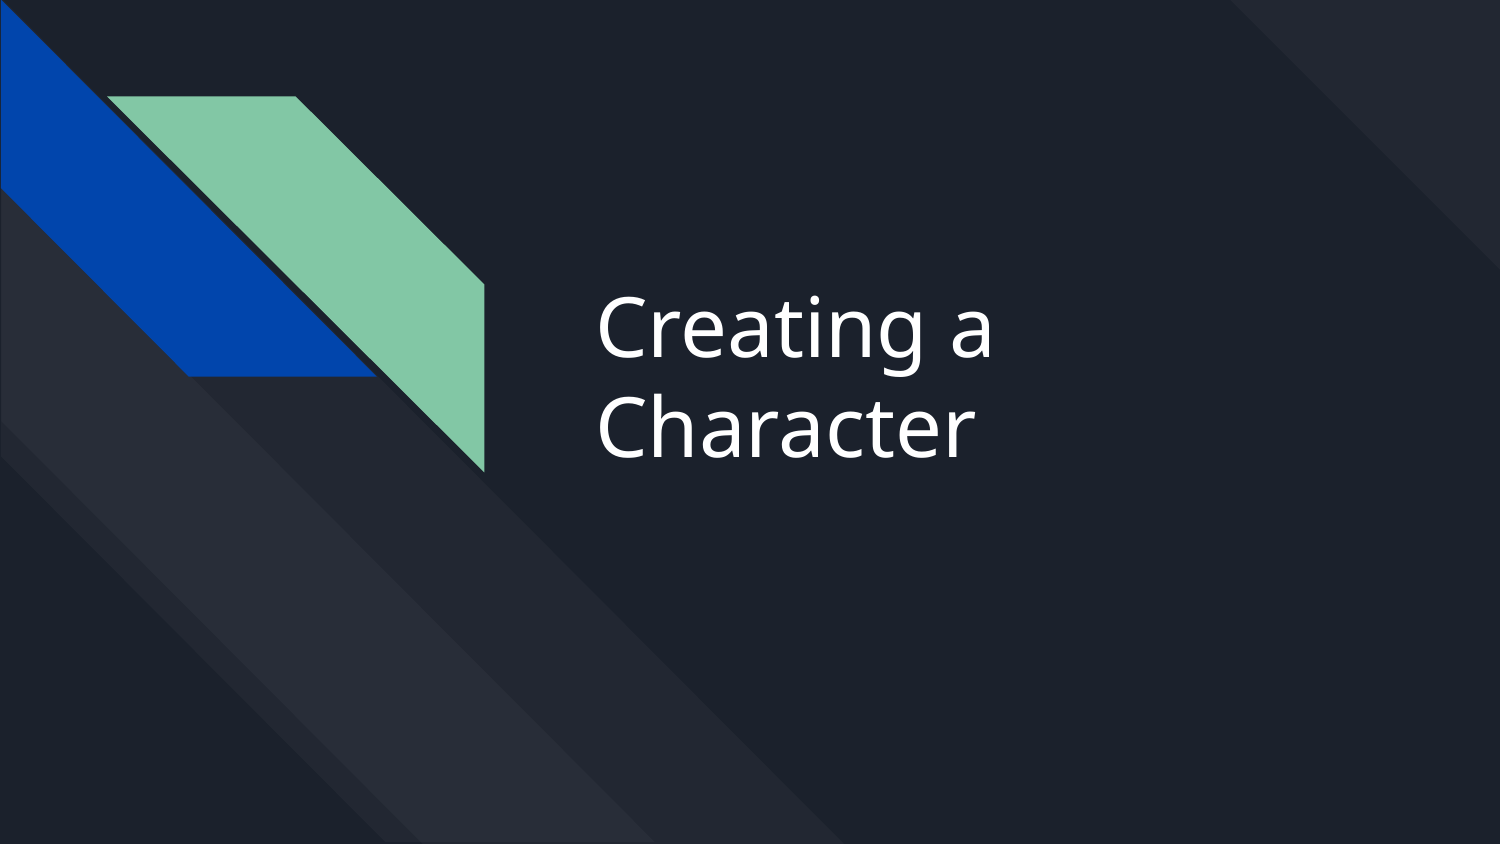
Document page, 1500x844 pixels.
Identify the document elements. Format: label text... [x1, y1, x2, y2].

title Creating a Character [580, 258, 1404, 518]
